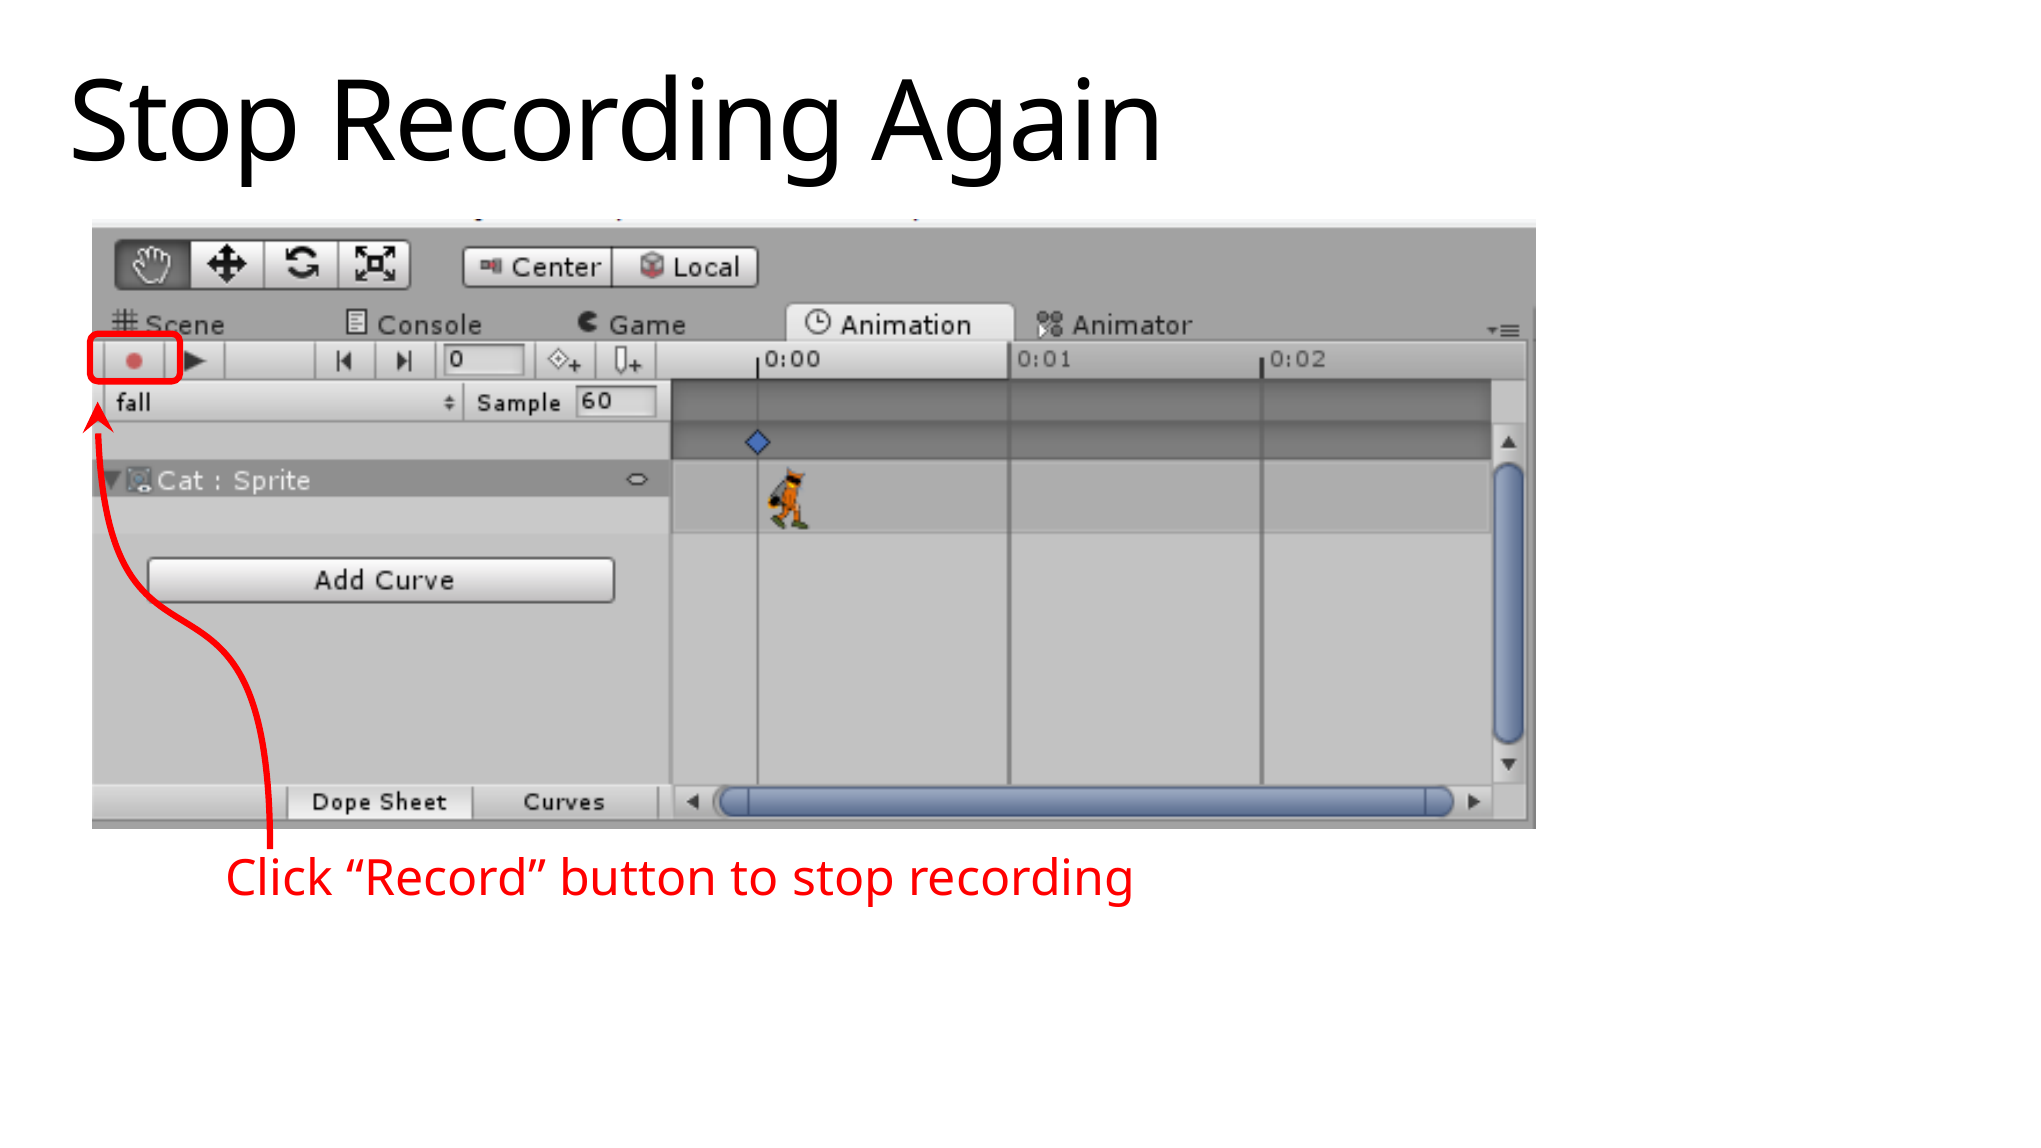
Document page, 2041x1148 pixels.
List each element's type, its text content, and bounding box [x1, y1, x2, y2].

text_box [0, 538, 408, 712]
picture [92, 219, 1537, 829]
title Stop Recording Again [45, 48, 1996, 199]
text_box Click “Record” button to stop recording [195, 829, 1320, 931]
